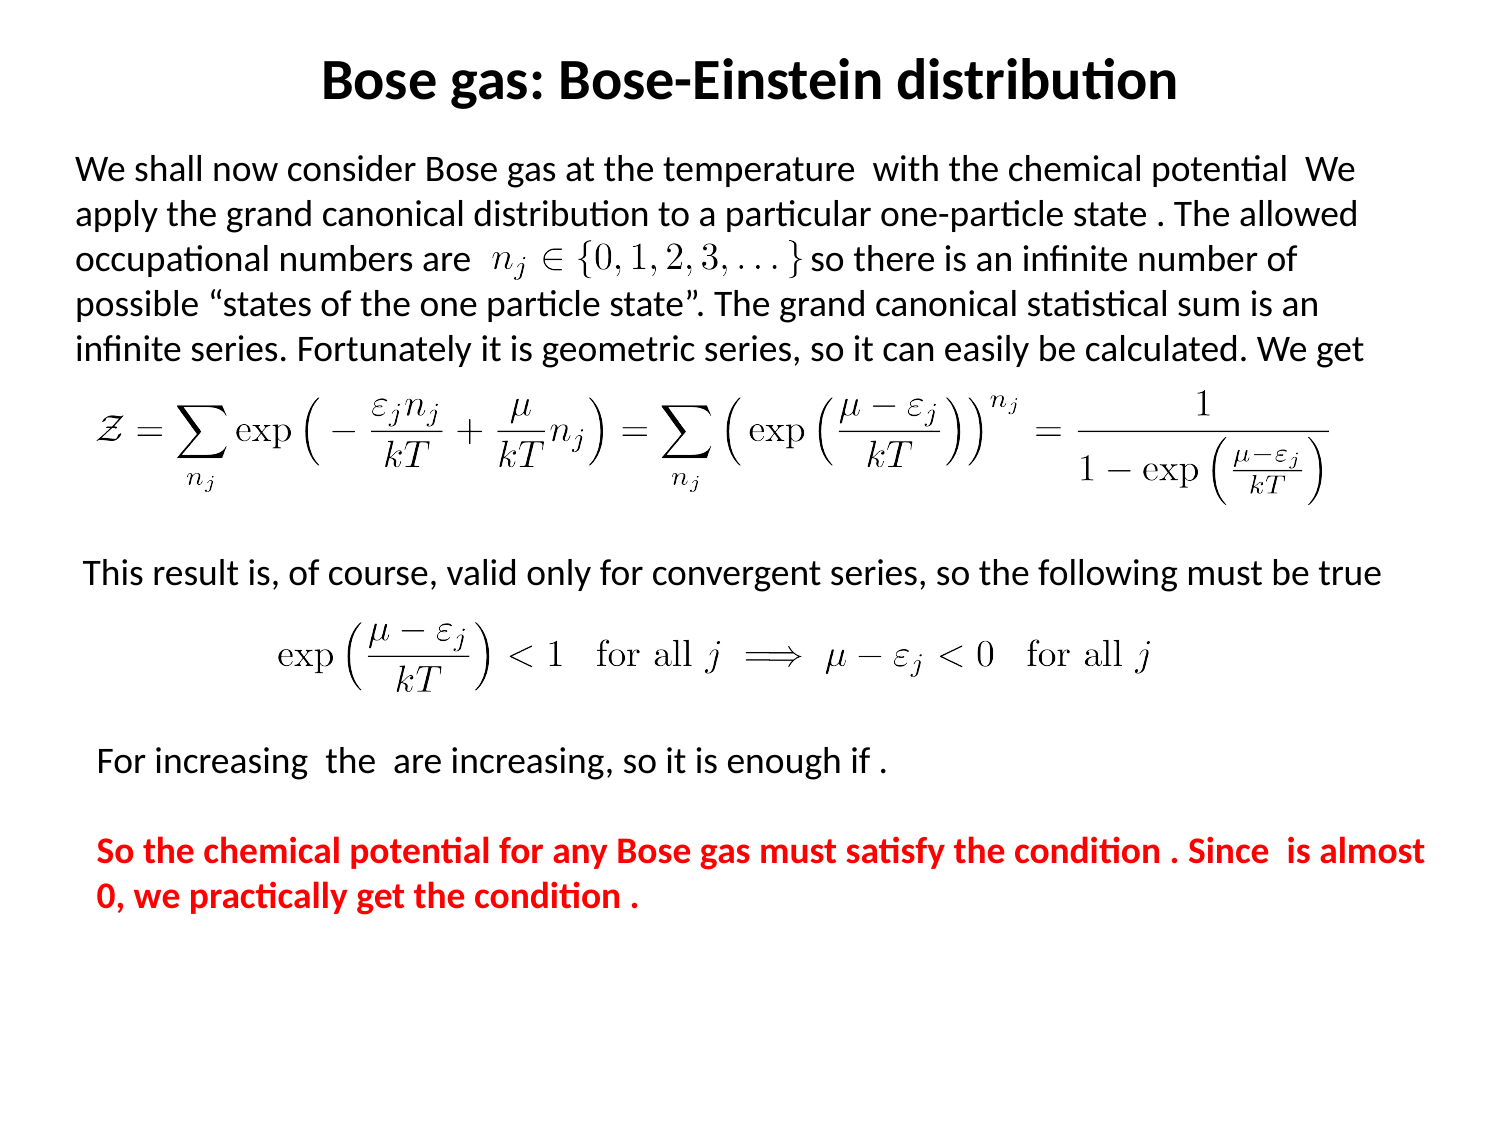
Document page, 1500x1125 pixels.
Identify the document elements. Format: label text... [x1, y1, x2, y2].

picture [96, 390, 1329, 505]
text_box Bose gas: Bose-Einstein distribution [199, 33, 1301, 119]
picture [278, 622, 1150, 692]
picture [492, 240, 802, 280]
text_box This result is, of course, valid only for convergent series, so the following must be true [67, 540, 1462, 601]
